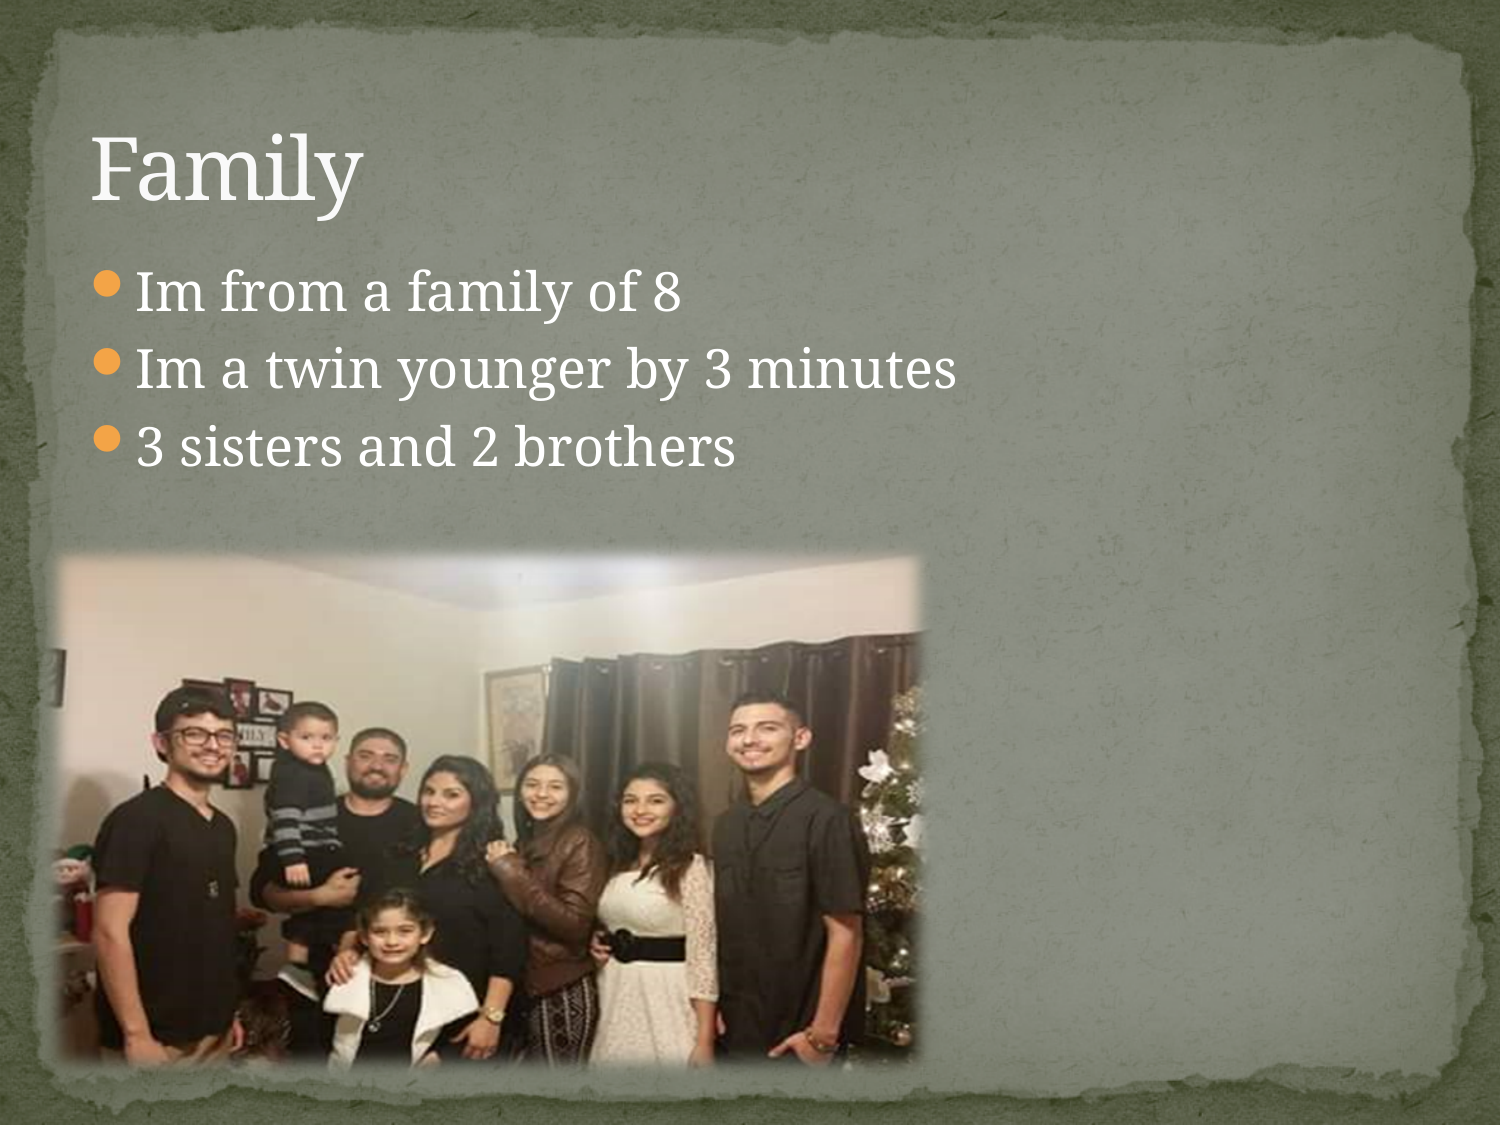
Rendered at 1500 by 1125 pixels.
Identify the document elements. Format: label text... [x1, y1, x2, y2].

title Family [74, 24, 1425, 225]
picture [38, 535, 939, 1084]
list Im from a family of 8 Im a twin younger by 3 minutes 3 sisters and 2 brothers [75, 249, 1425, 1000]
